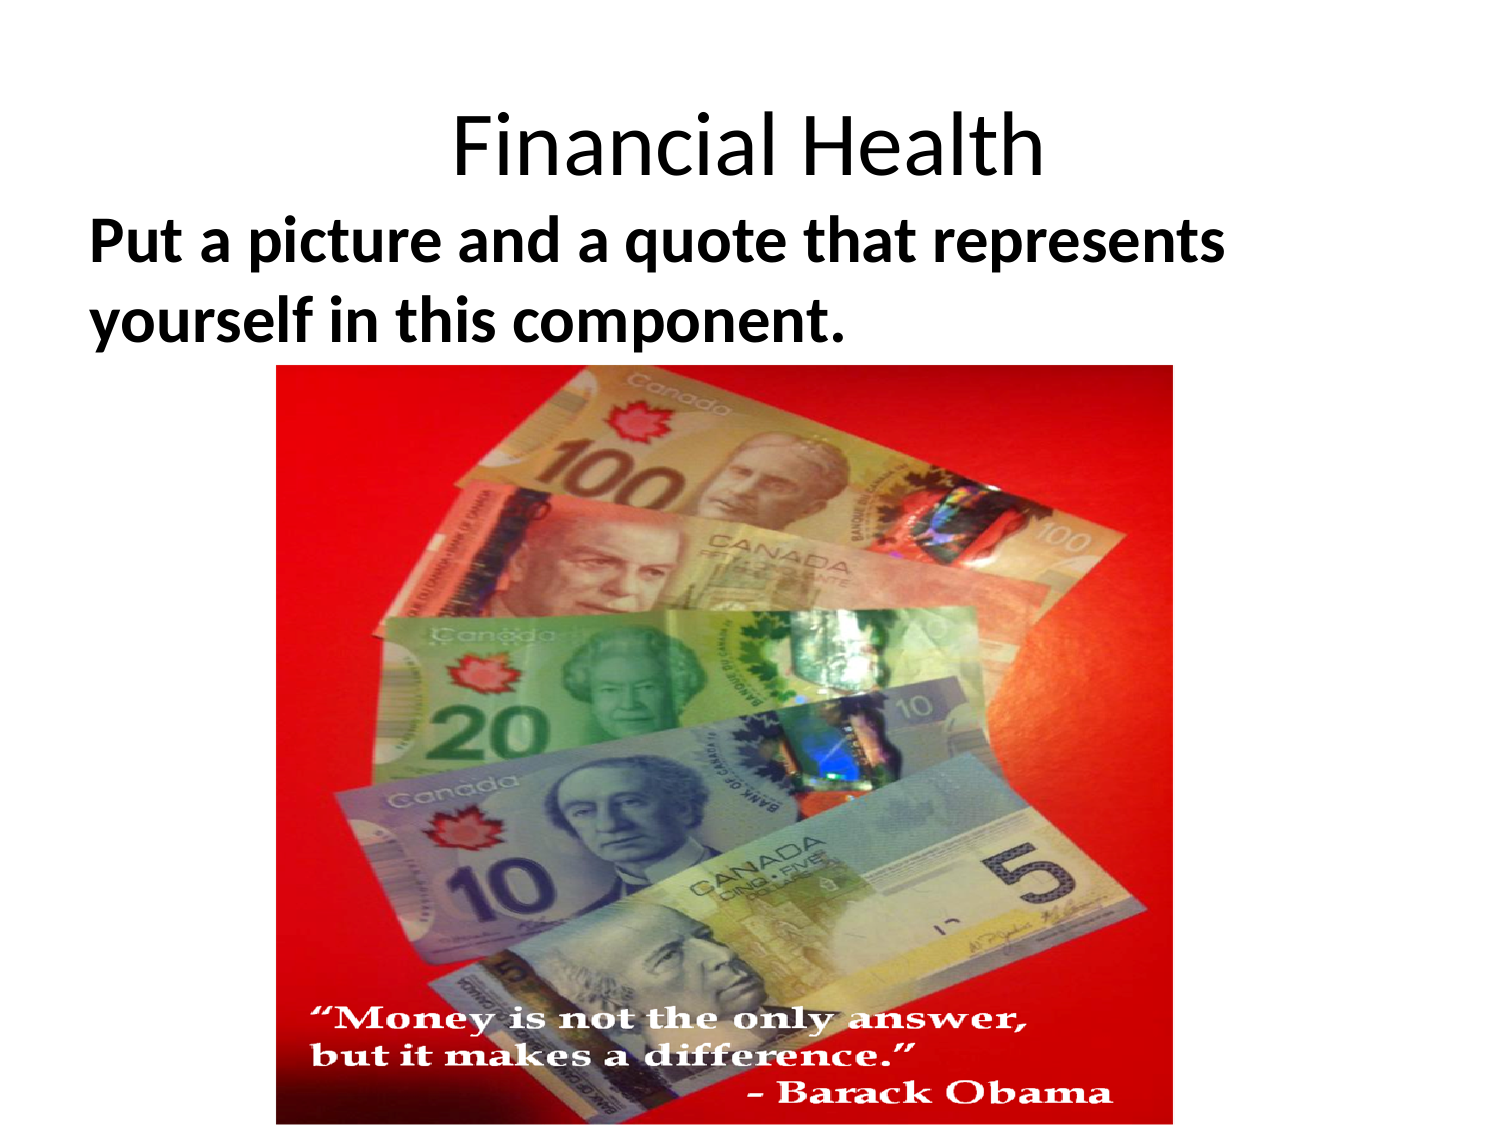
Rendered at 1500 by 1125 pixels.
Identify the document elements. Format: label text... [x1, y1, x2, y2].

picture [274, 364, 1176, 1125]
text_box Put a picture and a quote that represents yourself in this component. [74, 188, 1425, 363]
title Financial Health [75, 45, 1425, 188]
